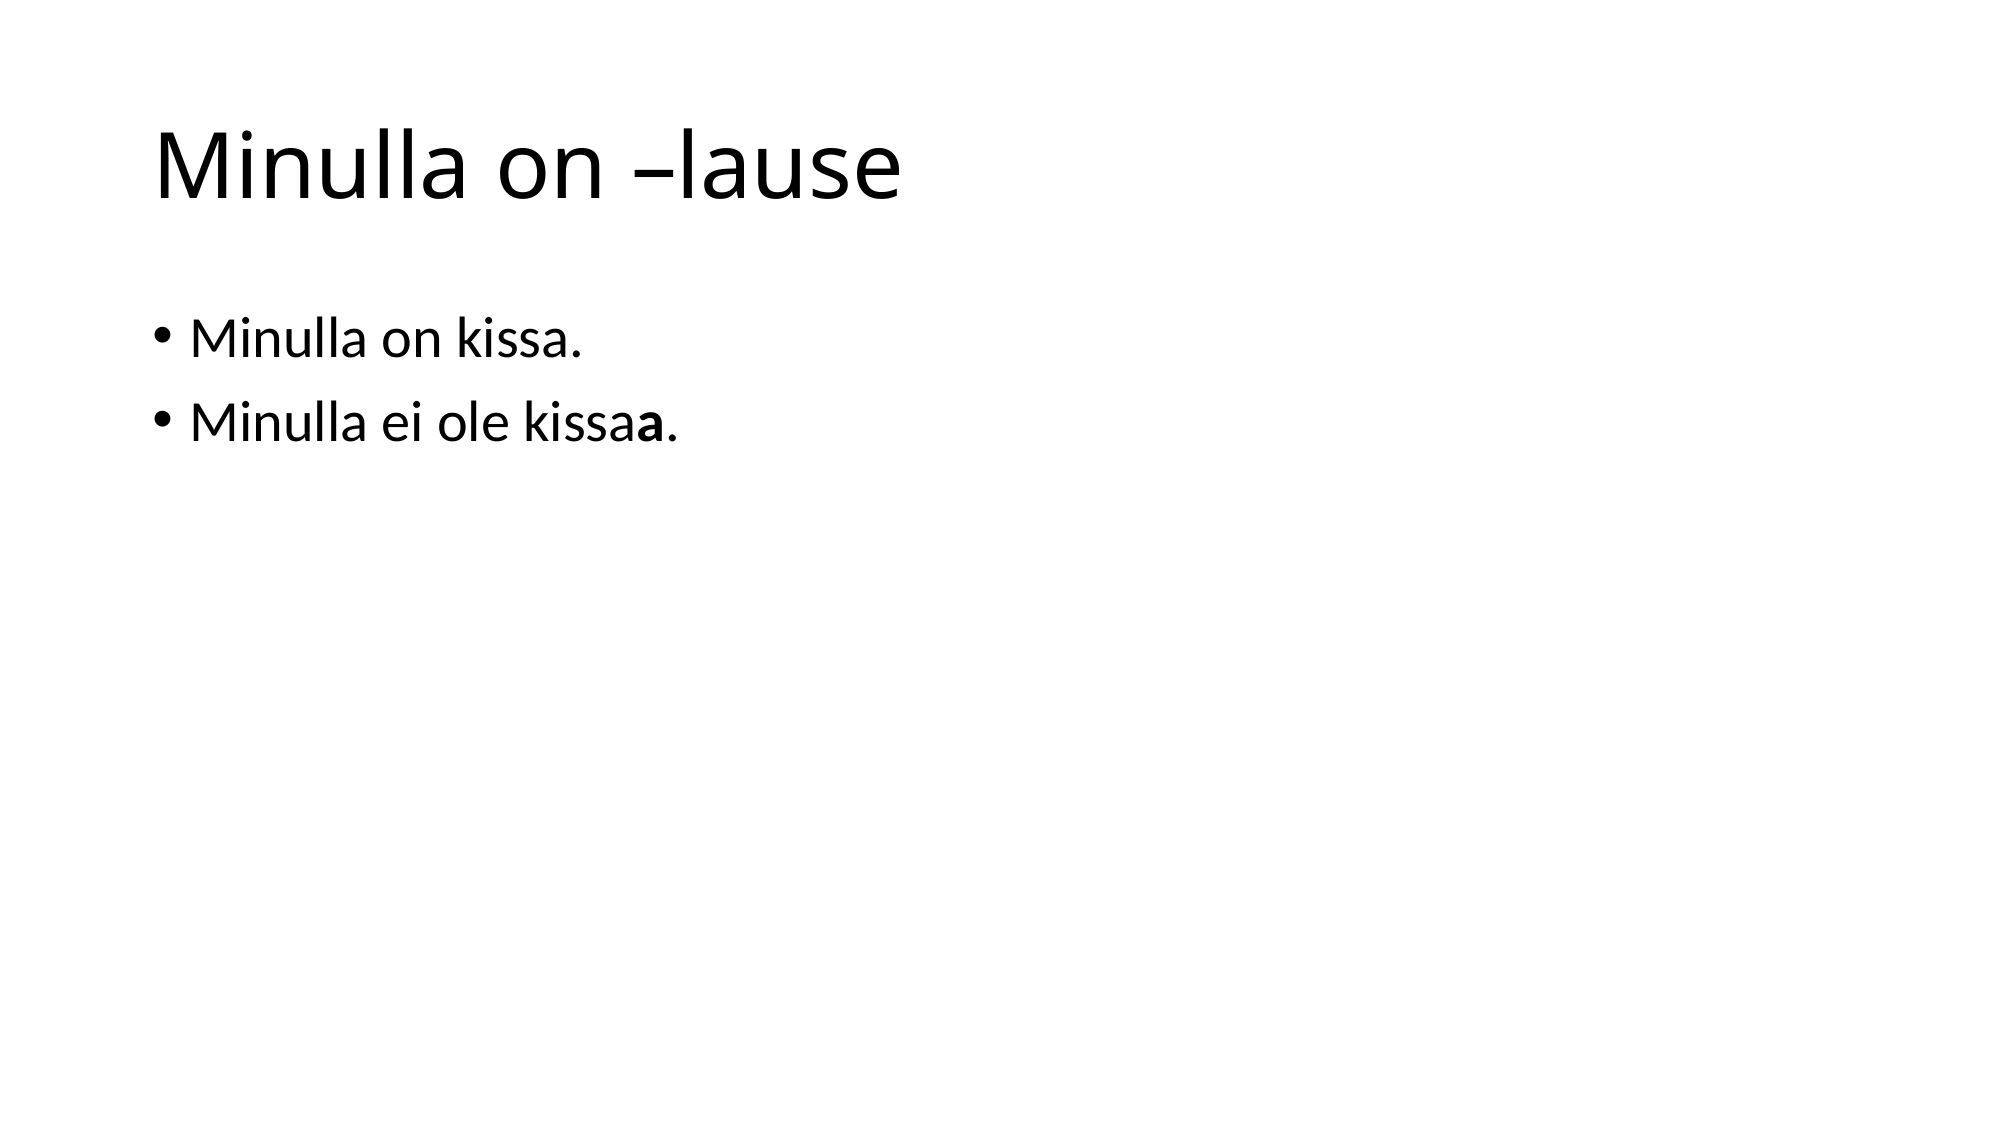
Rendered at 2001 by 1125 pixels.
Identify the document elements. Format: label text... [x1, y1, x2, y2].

list Minulla on kissa. Minulla ei ole kissaa. [137, 299, 1863, 1014]
title Minulla on –lause [137, 59, 1863, 278]
